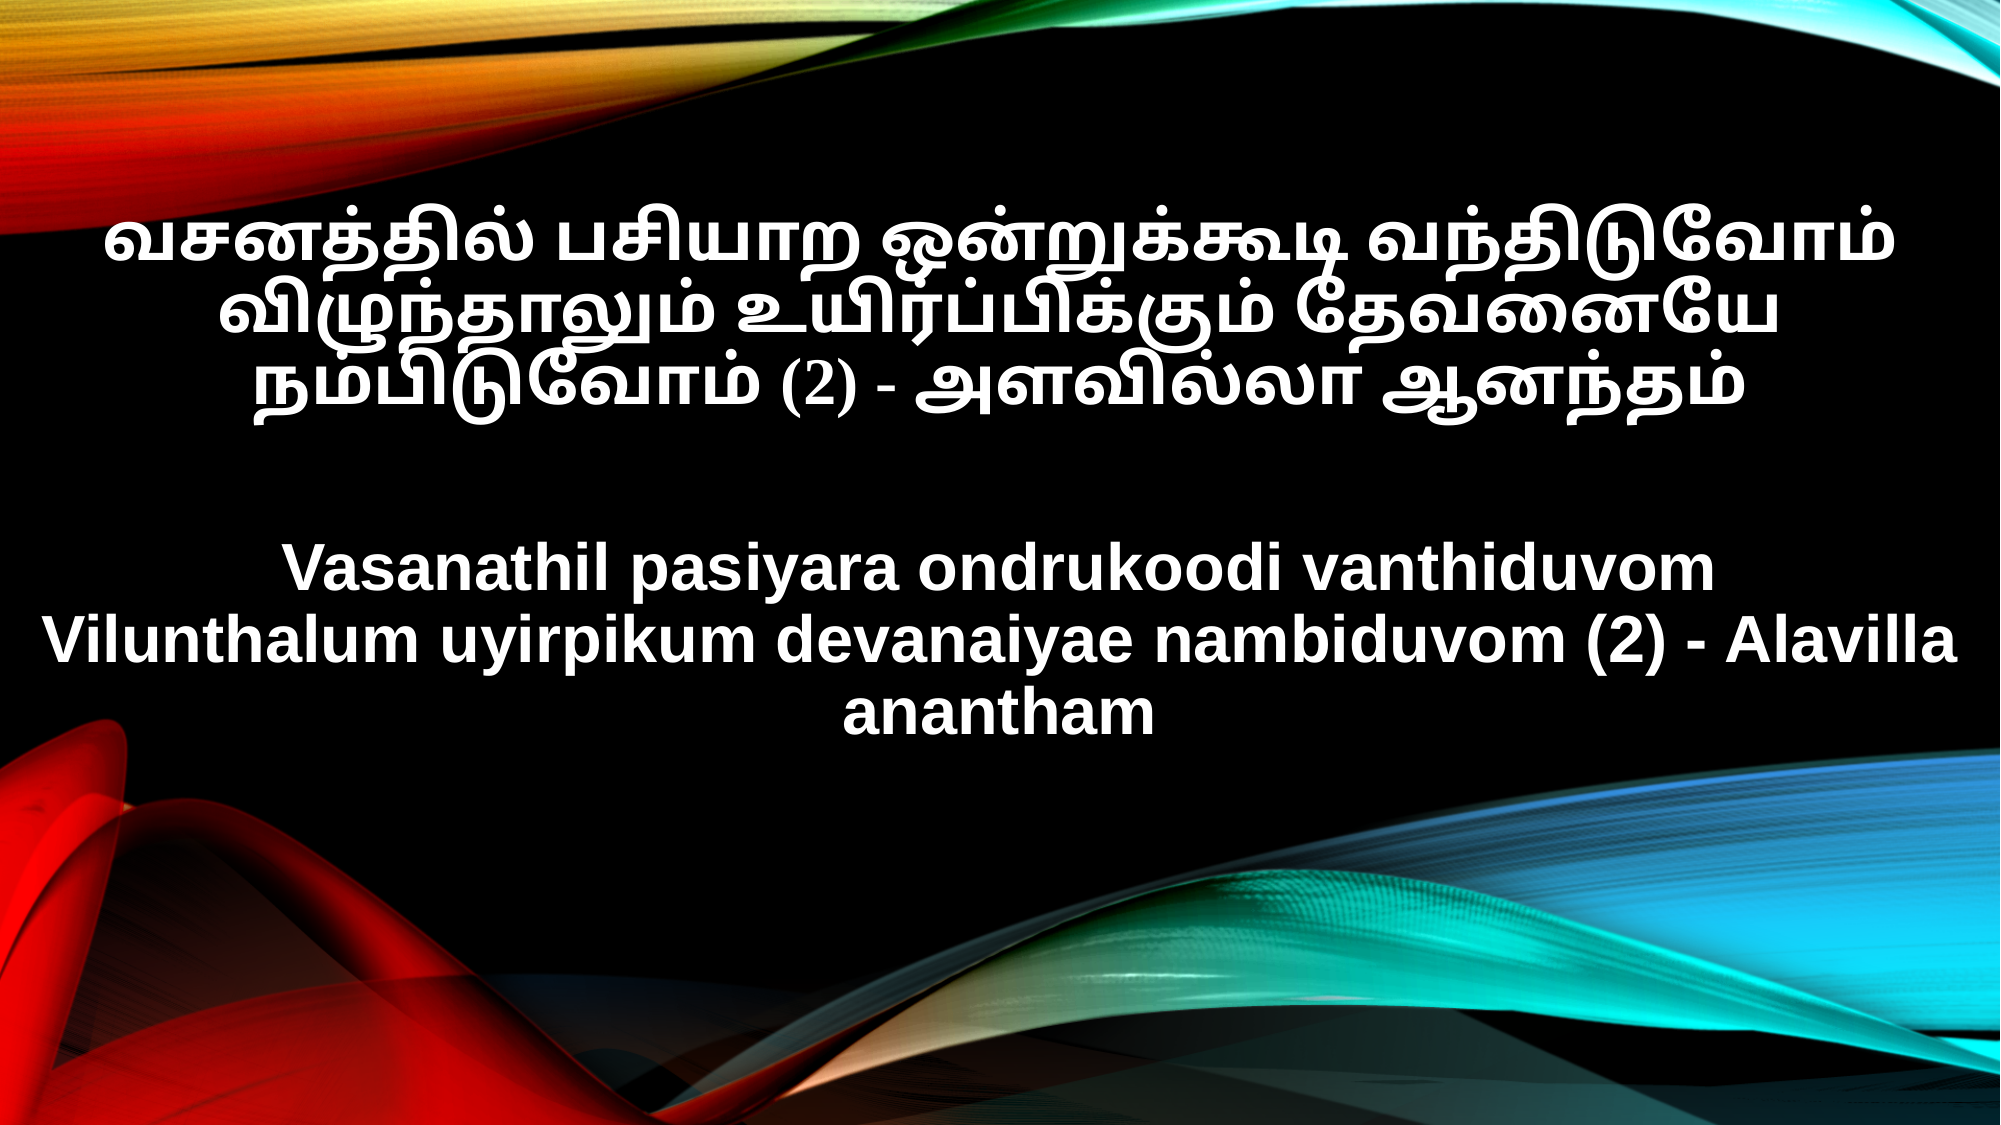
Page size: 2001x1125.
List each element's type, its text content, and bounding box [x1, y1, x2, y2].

subtitle வசனத்தில் பசியாற ஒன்றுக்கூடி வந்திடுவோம் விழுந்தாலும் உயிர்ப்பிக்கும் தேவனையே நம்பிடுவோம் (2) - அளவில்லா ஆனந்தம் Vasanathil pasiyara ondrukoodi vanthiduvom Vilunthalum uyirpikum devanaiyae nambiduvom (2) - Alavilla anantham [0, 1, 2000, 1125]
